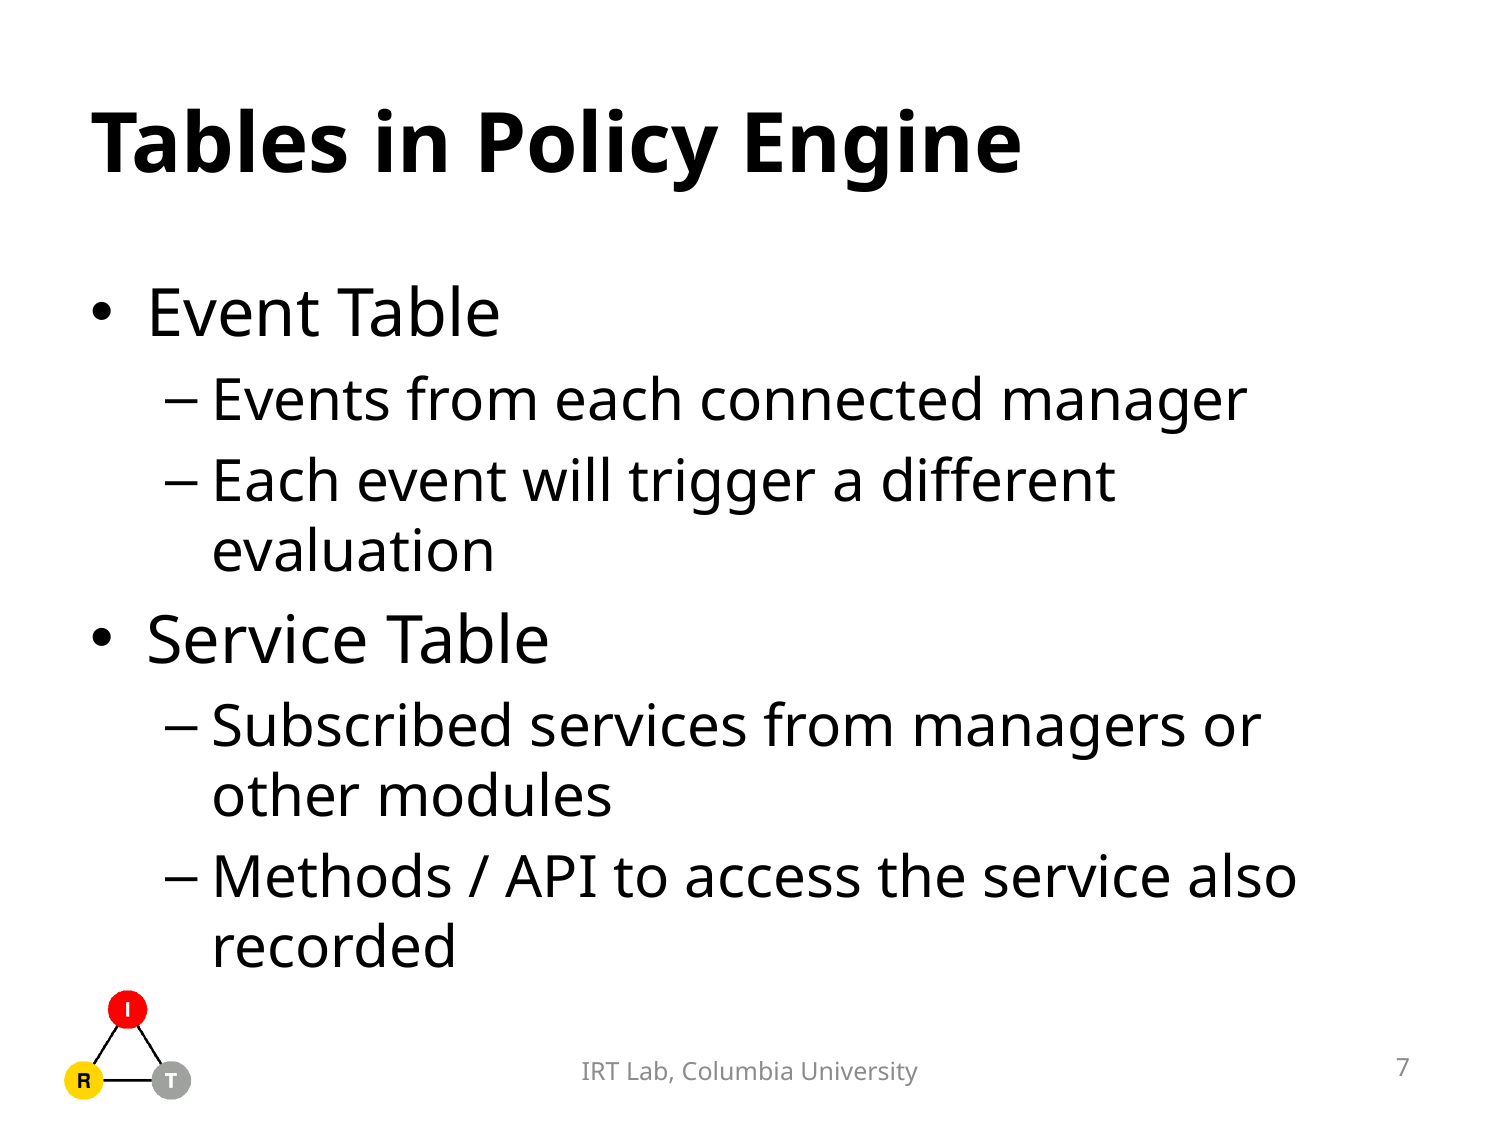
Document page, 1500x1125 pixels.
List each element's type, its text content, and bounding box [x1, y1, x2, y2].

slide_number 7 [1074, 1038, 1425, 1099]
title Tables in Policy Engine [75, 45, 1425, 233]
picture [60, 987, 194, 1103]
list Event Table Events from each connected manager Each event will trigger a different evaluation Service Table Subscribed services from managers or other modules Methods / API to access the service also recorded [75, 262, 1425, 1044]
footer IRT Lab, Columbia University [512, 1042, 988, 1103]
